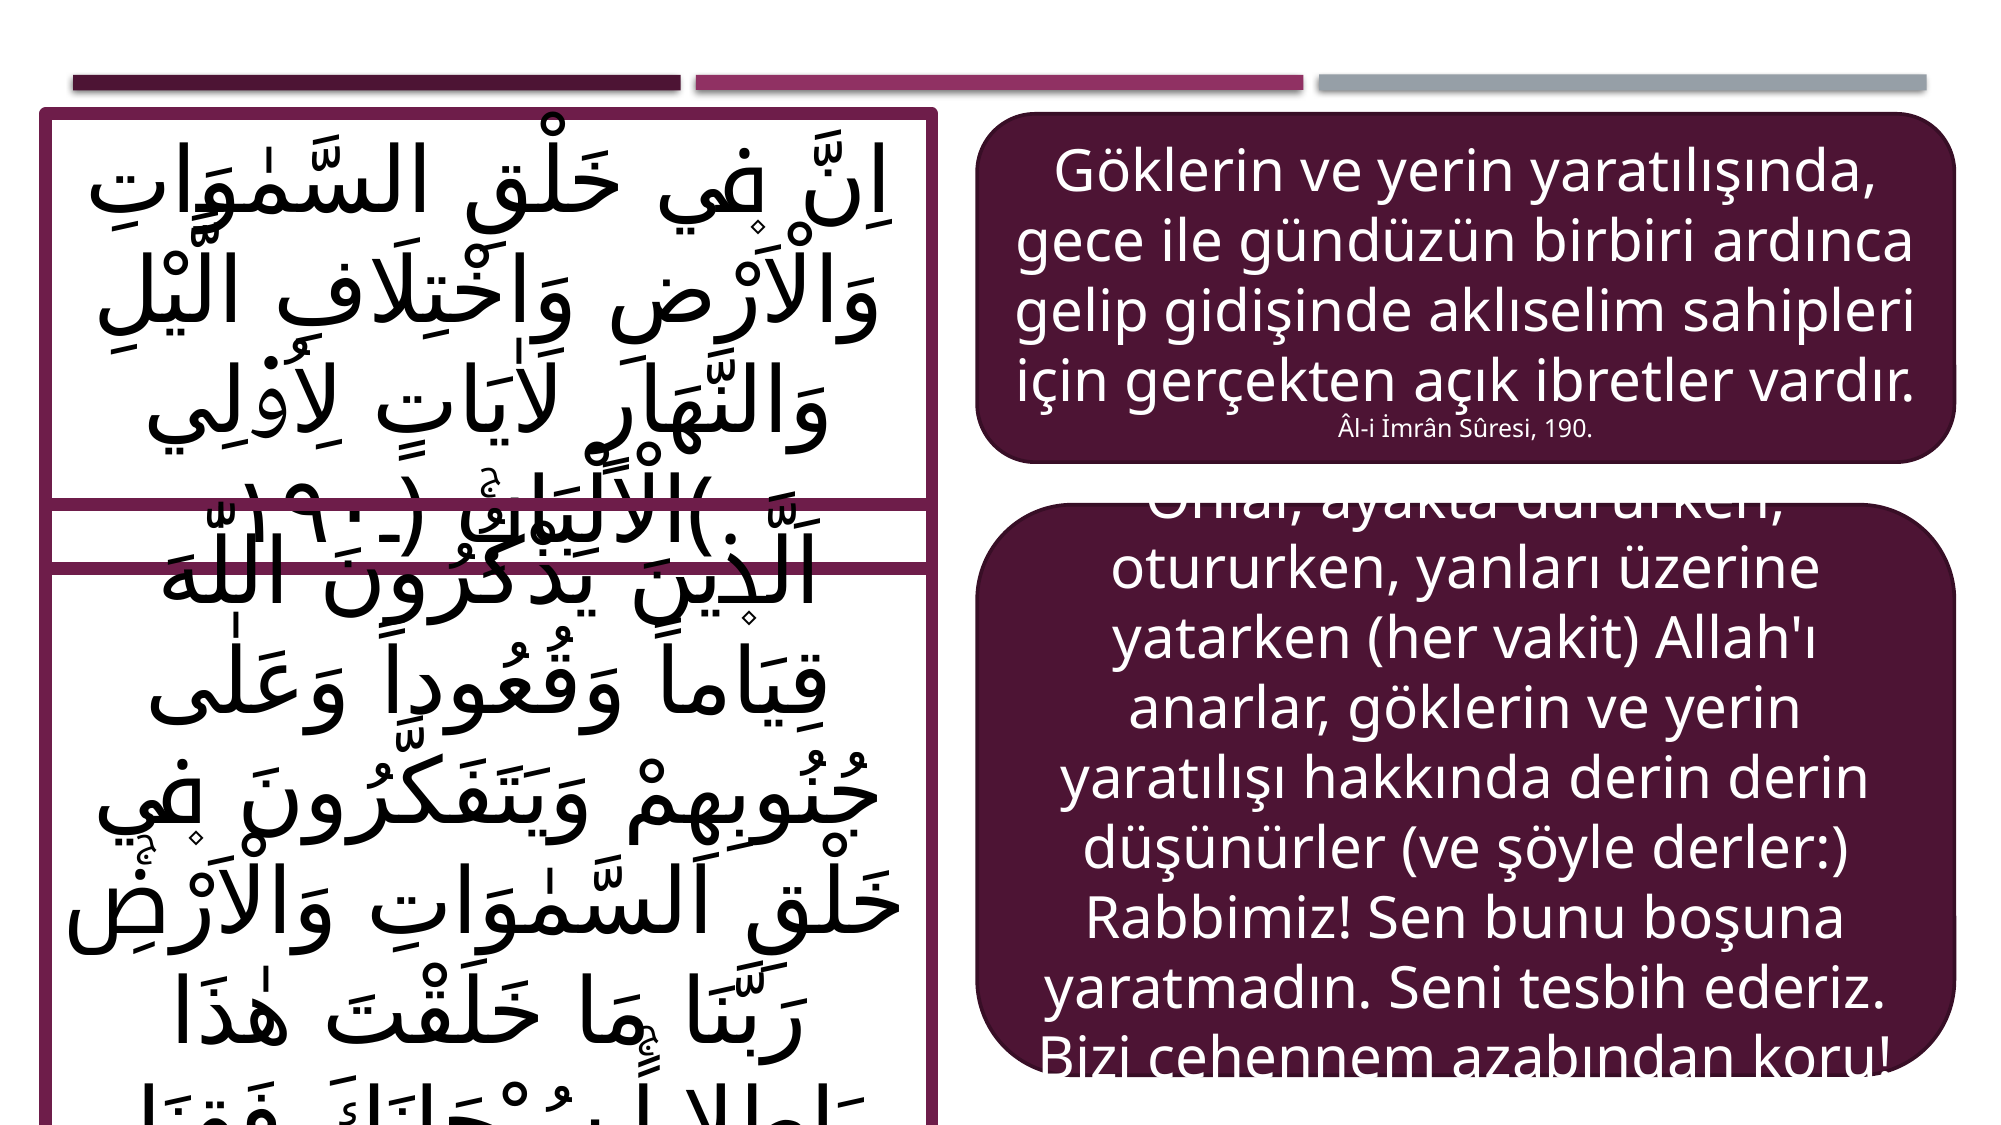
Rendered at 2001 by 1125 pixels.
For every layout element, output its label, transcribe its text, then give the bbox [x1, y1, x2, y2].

text_box اَلَّذ۪ينَ يَذْكُرُونَ اللّٰهَ قِيَاماً وَقُعُوداً وَعَلٰى جُنُوبِهِمْ وَيَتَفَكَّرُونَ ف۪ي خَلْقِ السَّمٰوَاتِ وَالْاَرْضِۚ رَبَّنَا مَا خَلَقْتَ هٰذَا بَاطِلاًۚ سُبْحَانَكَ فَقِنَا عَذَابَ النَّارِ ﴿١٩١﴾ [45, 504, 932, 1125]
text_box Göklerin ve yerin yaratılışında, gece ile gündüzün birbiri ardınca gelip gidişinde aklıselim sahipleri için gerçekten açık ibretler vardır. Âl-i İmrân Sûresi, 190. [975, 111, 1957, 464]
text_box اِنَّ ف۪ي خَلْقِ السَّمٰوَاتِ وَالْاَرْضِ وَاخْتِلَافِ الَّيْلِ وَالنَّهَارِ لَاٰيَاتٍ لِاُو۬لِي الْاَلْبَابِۚ ﴿١٩٠﴾ [45, 113, 932, 504]
text_box Onlar, ayakta dururken, otururken, yanları üzerine yatarken (her vakit) Allah'ı anarlar, göklerin ve yerin yaratılışı hakkında derin derin düşünürler (ve şöyle derler:) Rabbimiz! Sen bunu boşuna yaratmadın. Seni tesbih ederiz. Bizi cehennem azabından koru! Âl-i İmrân Sûresi, 191. [975, 502, 1957, 1078]
